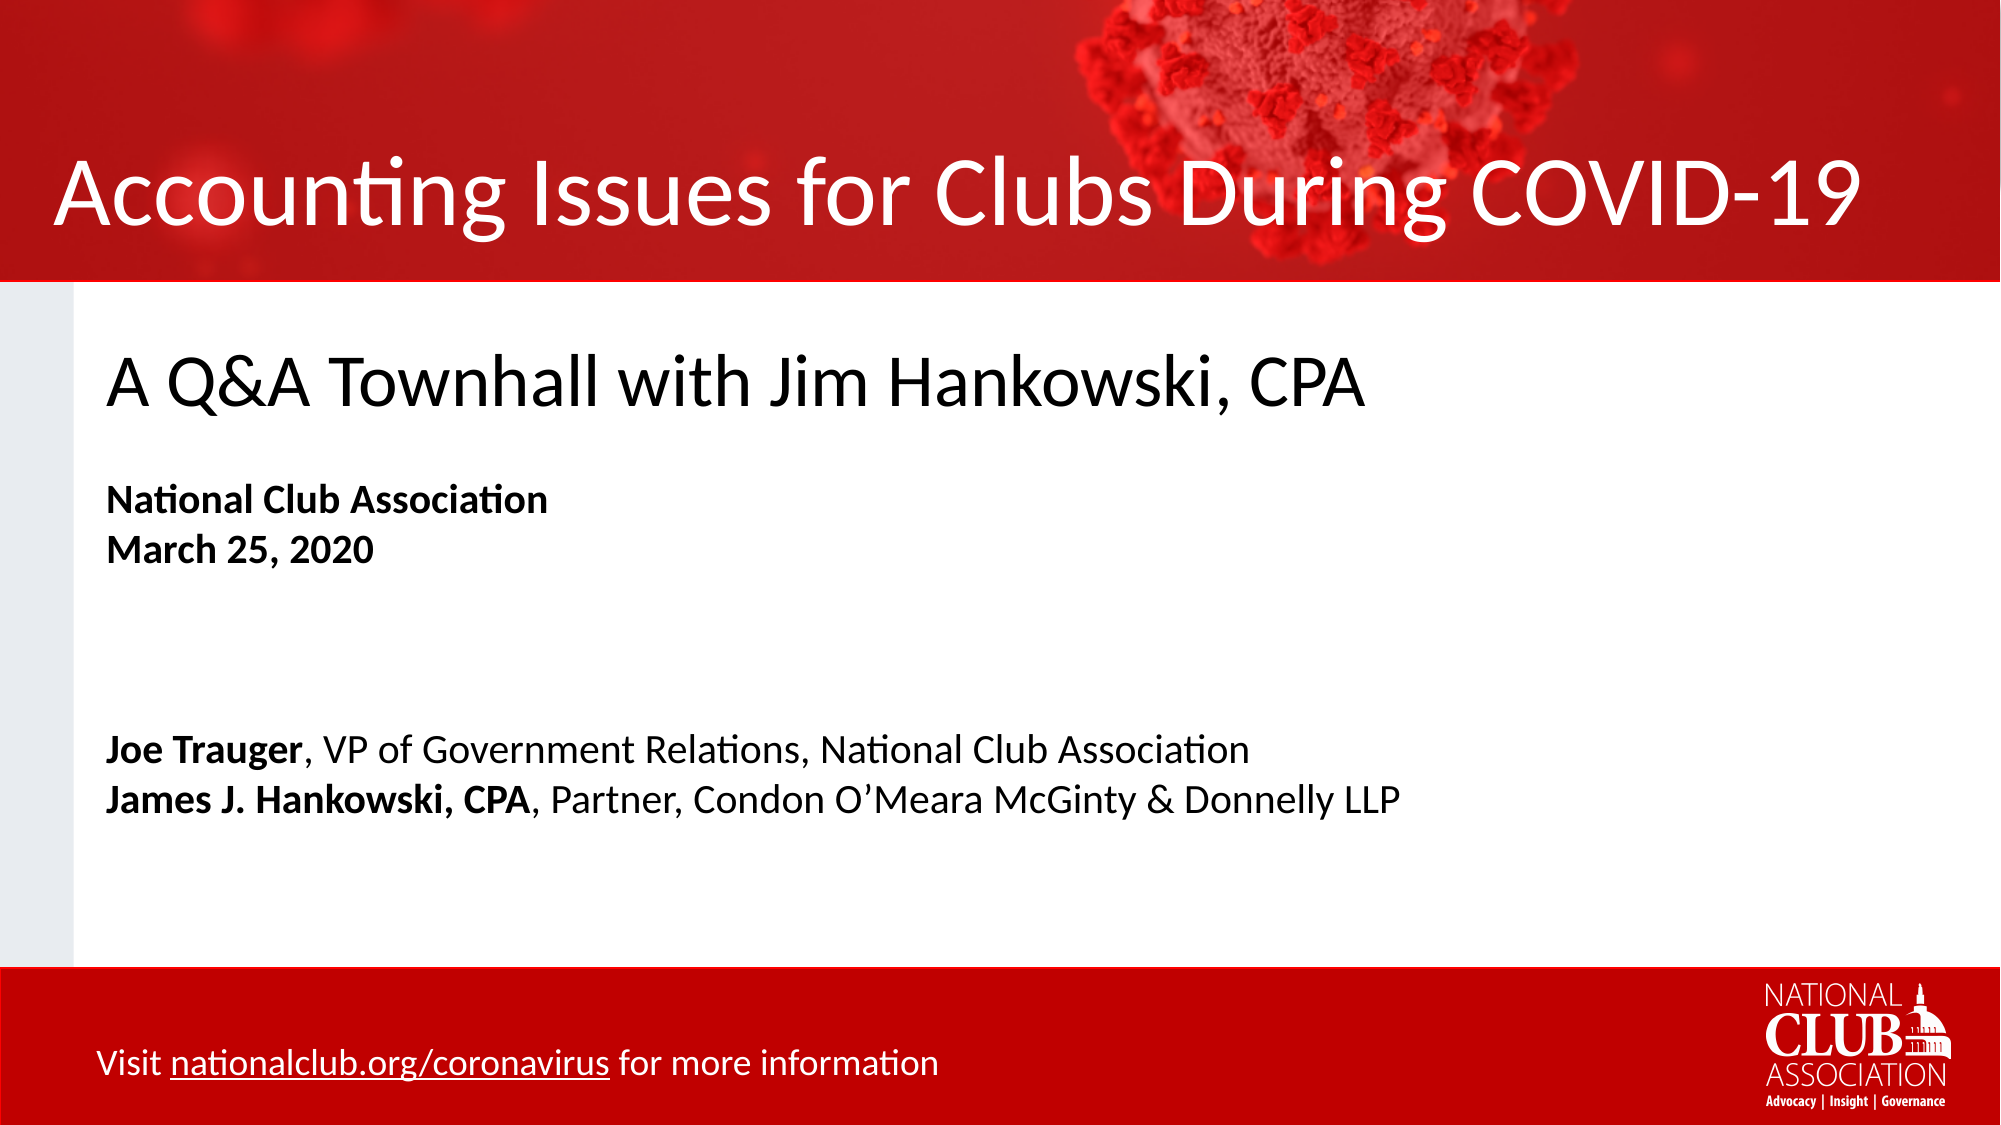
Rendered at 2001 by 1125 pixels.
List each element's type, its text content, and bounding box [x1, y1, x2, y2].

text_box A Q&A Townhall with Jim Hankowski, CPA National Club Association March 25, 2020 Joe Trauger, VP of Government Relations, National Club Association James J. Hankowski, CPA, Partner, Condon O’Meara McGinty & Donnelly LLP [91, 324, 1951, 830]
picture [0, 0, 2000, 281]
text_box Visit nationalclub.org/coronavirus for more information [81, 1030, 1081, 1091]
text_box [0, 967, 2000, 1125]
picture [1766, 983, 1951, 1110]
